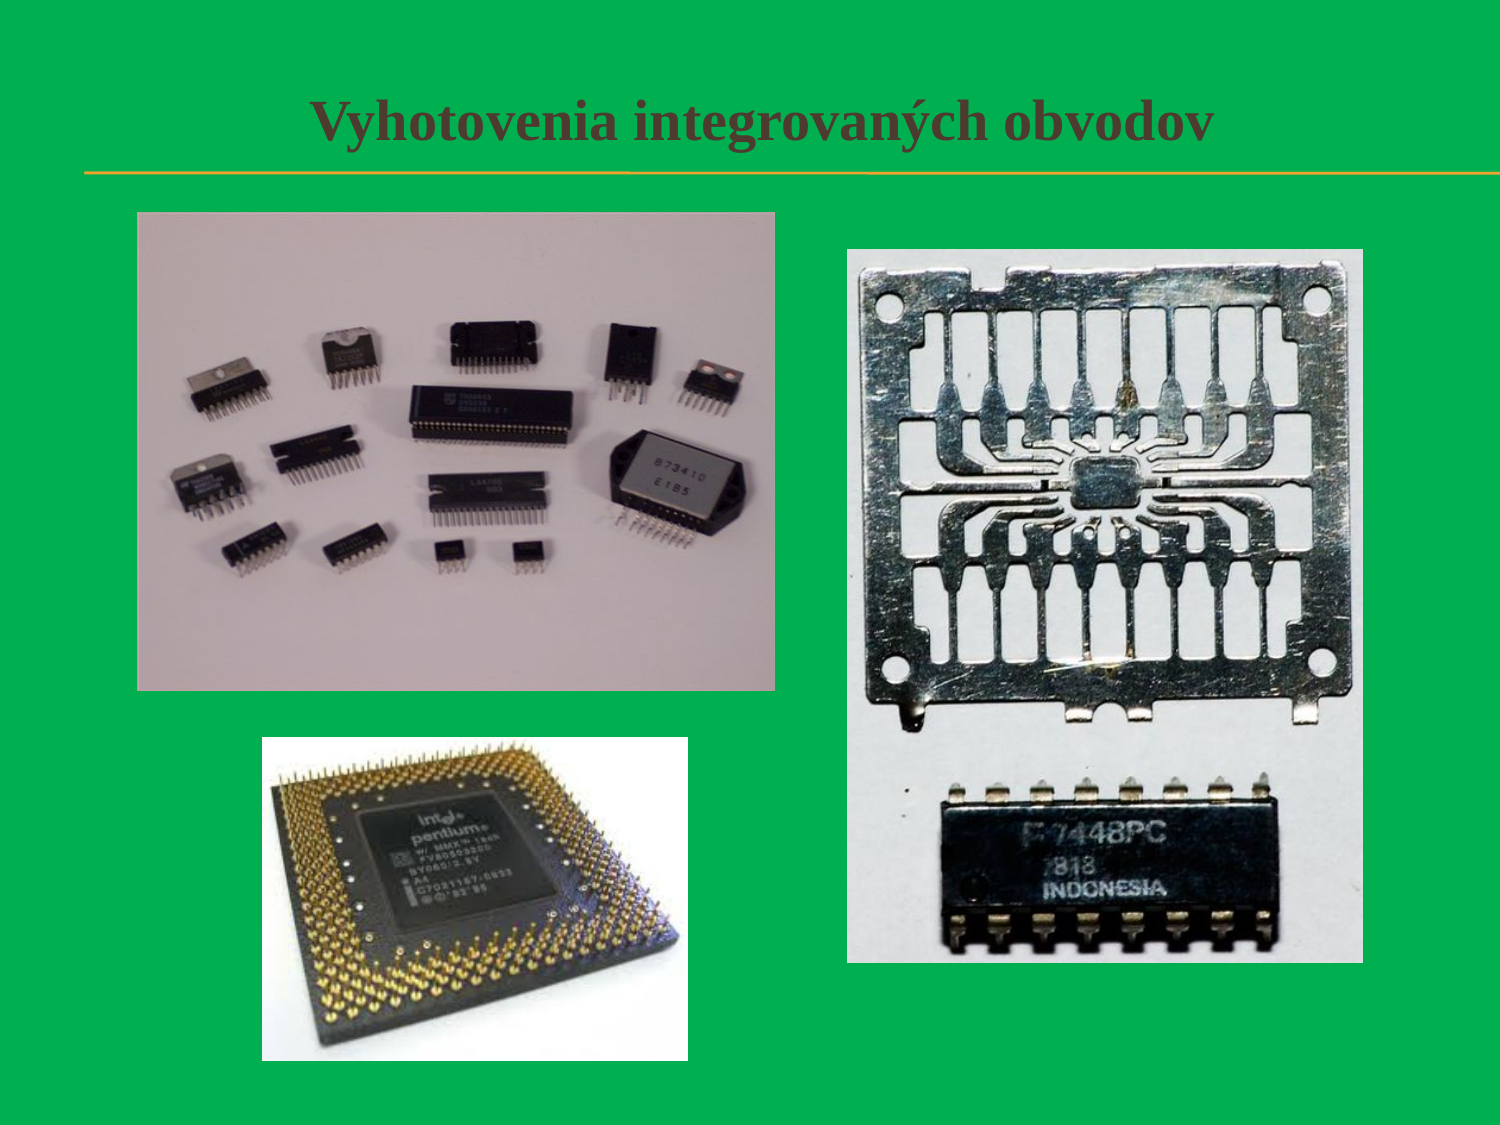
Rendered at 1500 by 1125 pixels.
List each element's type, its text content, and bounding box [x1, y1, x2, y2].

picture [262, 737, 688, 1061]
list Vyhotovenia integrovaných obvodov [50, 75, 1475, 163]
picture [846, 249, 1363, 963]
picture [137, 212, 776, 691]
